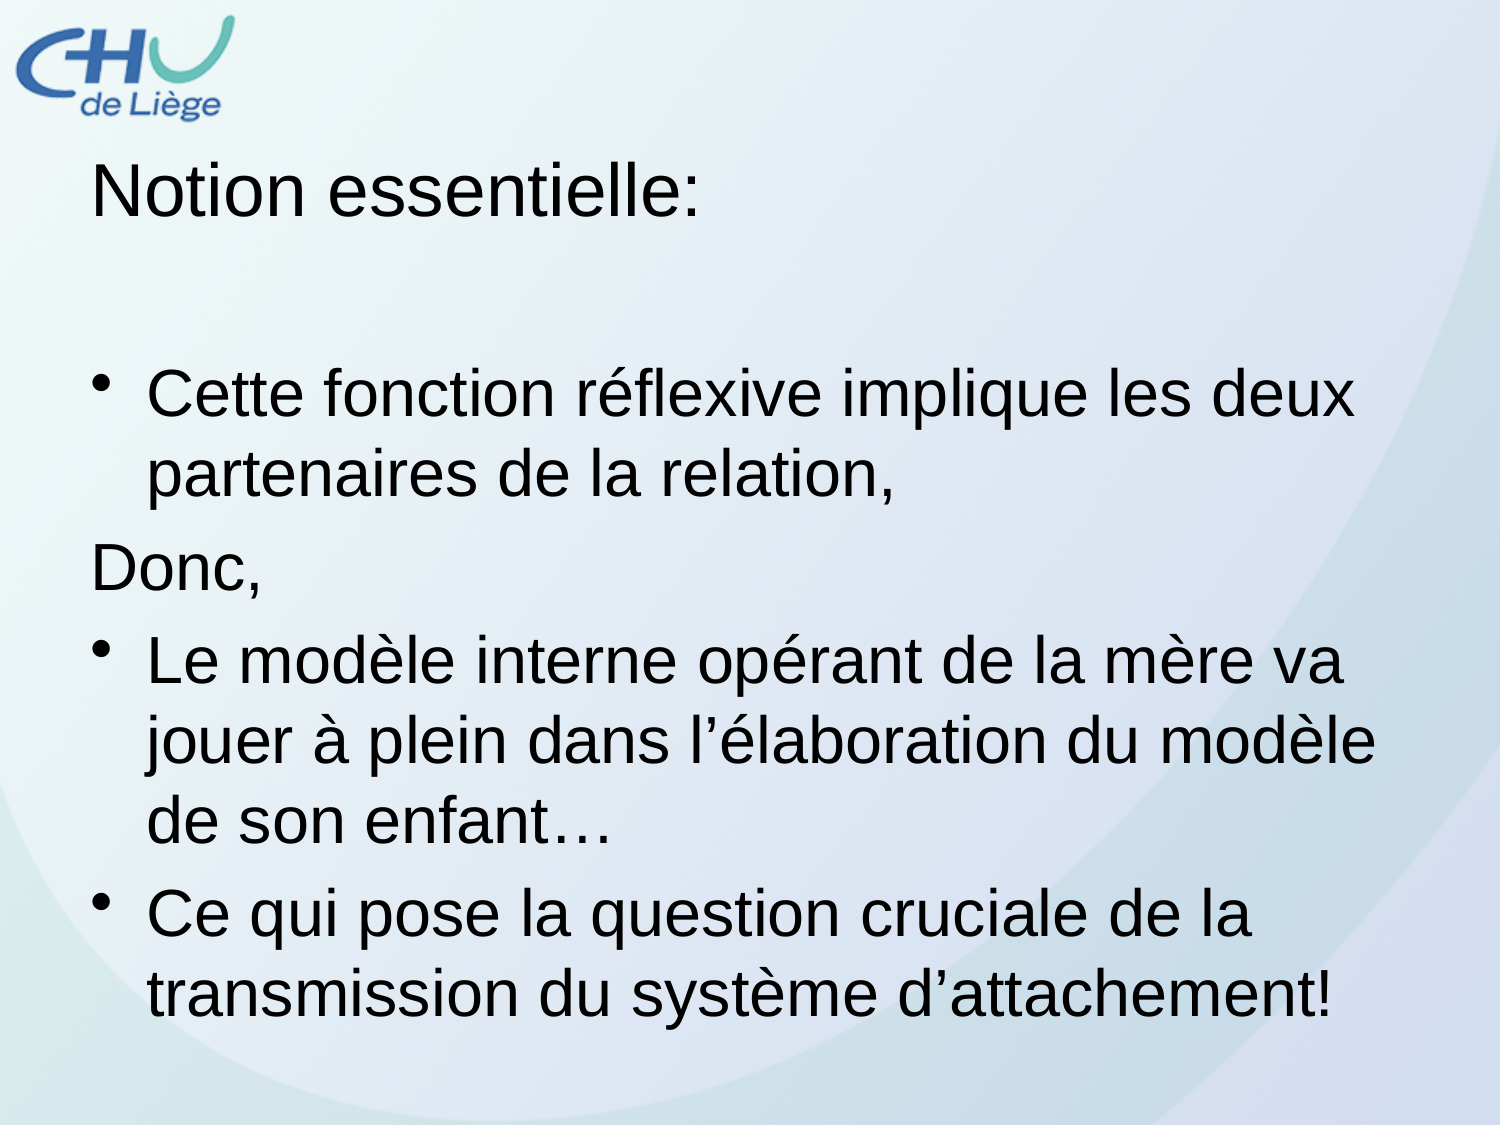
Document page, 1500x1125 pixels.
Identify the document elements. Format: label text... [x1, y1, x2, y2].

list Notion essentielle: Cette fonction réflexive implique les deux partenaires de la relation, Donc, Le modèle interne opérant de la mère va jouer à plein dans l’élaboration du modèle de son enfant… Ce qui pose la question cruciale de la transmission du système d’attachement! [74, 133, 1426, 1017]
picture [0, 0, 1500, 1125]
